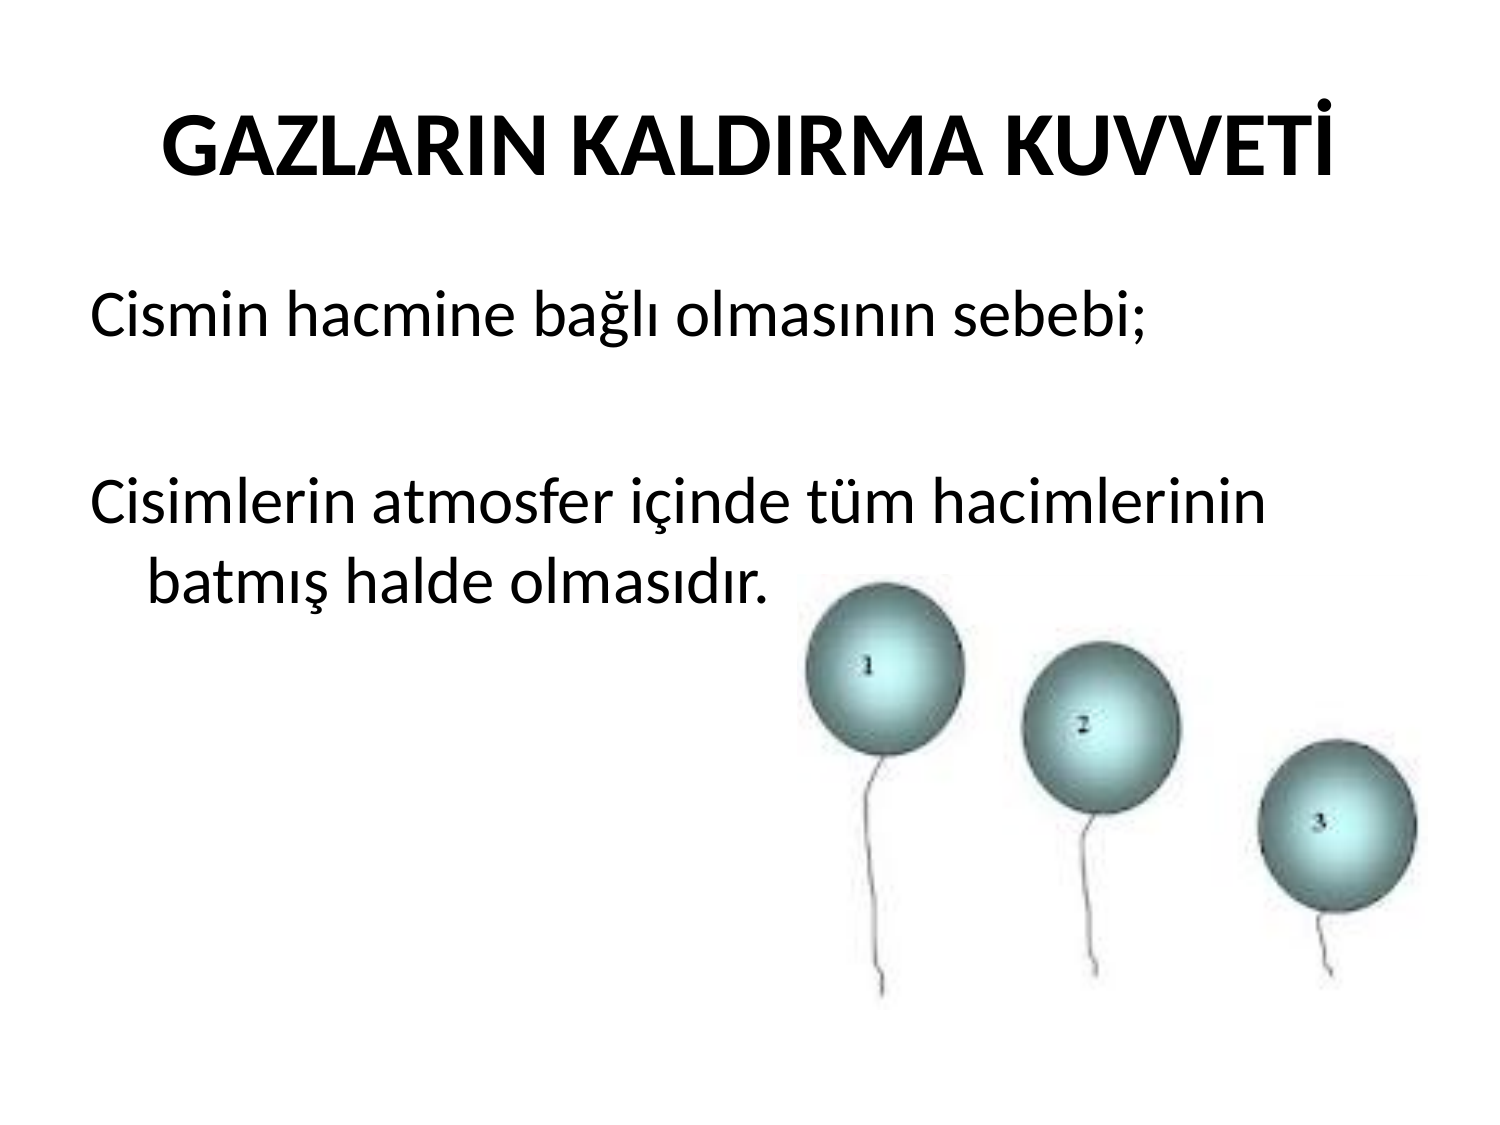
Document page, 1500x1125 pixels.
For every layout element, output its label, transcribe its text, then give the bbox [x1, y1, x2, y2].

list Cismin hacmine bağlı olmasının sebebi; Cisimlerin atmosfer içinde tüm hacimlerinin batmış halde olmasıdır. [75, 262, 1425, 1005]
title GAZLARIN KALDIRMA KUVVETİ [75, 45, 1425, 233]
picture [796, 573, 1428, 1010]
